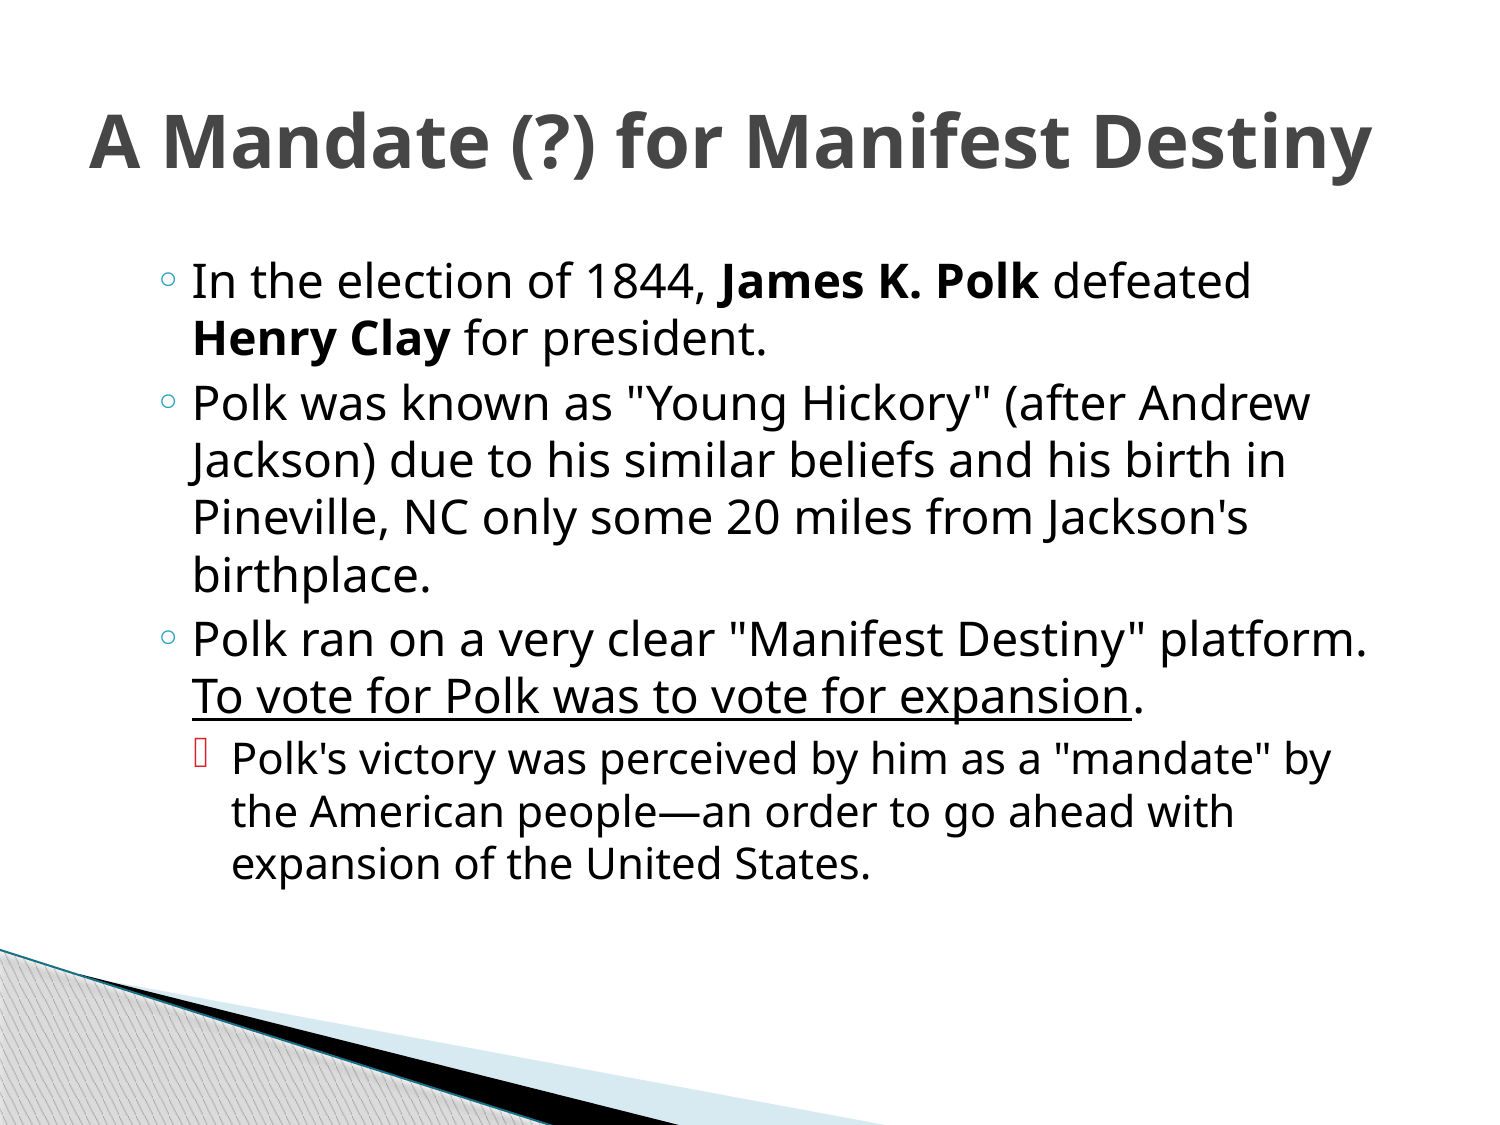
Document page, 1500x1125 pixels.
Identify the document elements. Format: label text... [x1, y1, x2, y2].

title A Mandate (?) for Manifest Destiny [75, 45, 1425, 233]
list In the election of 1844, James K. Polk defeated Henry Clay for president. Polk was known as "Young Hickory" (after Andrew Jackson) due to his similar beliefs and his birth in Pineville, NC only some 20 miles from Jackson's birthplace. Polk ran on a very clear "Manifest Destiny" platform. To vote for Polk was to vote for expansion. Polk's victory was perceived by him as a "mandate" by the American people—an order to go ahead with expansion of the United States. [75, 243, 1425, 986]
